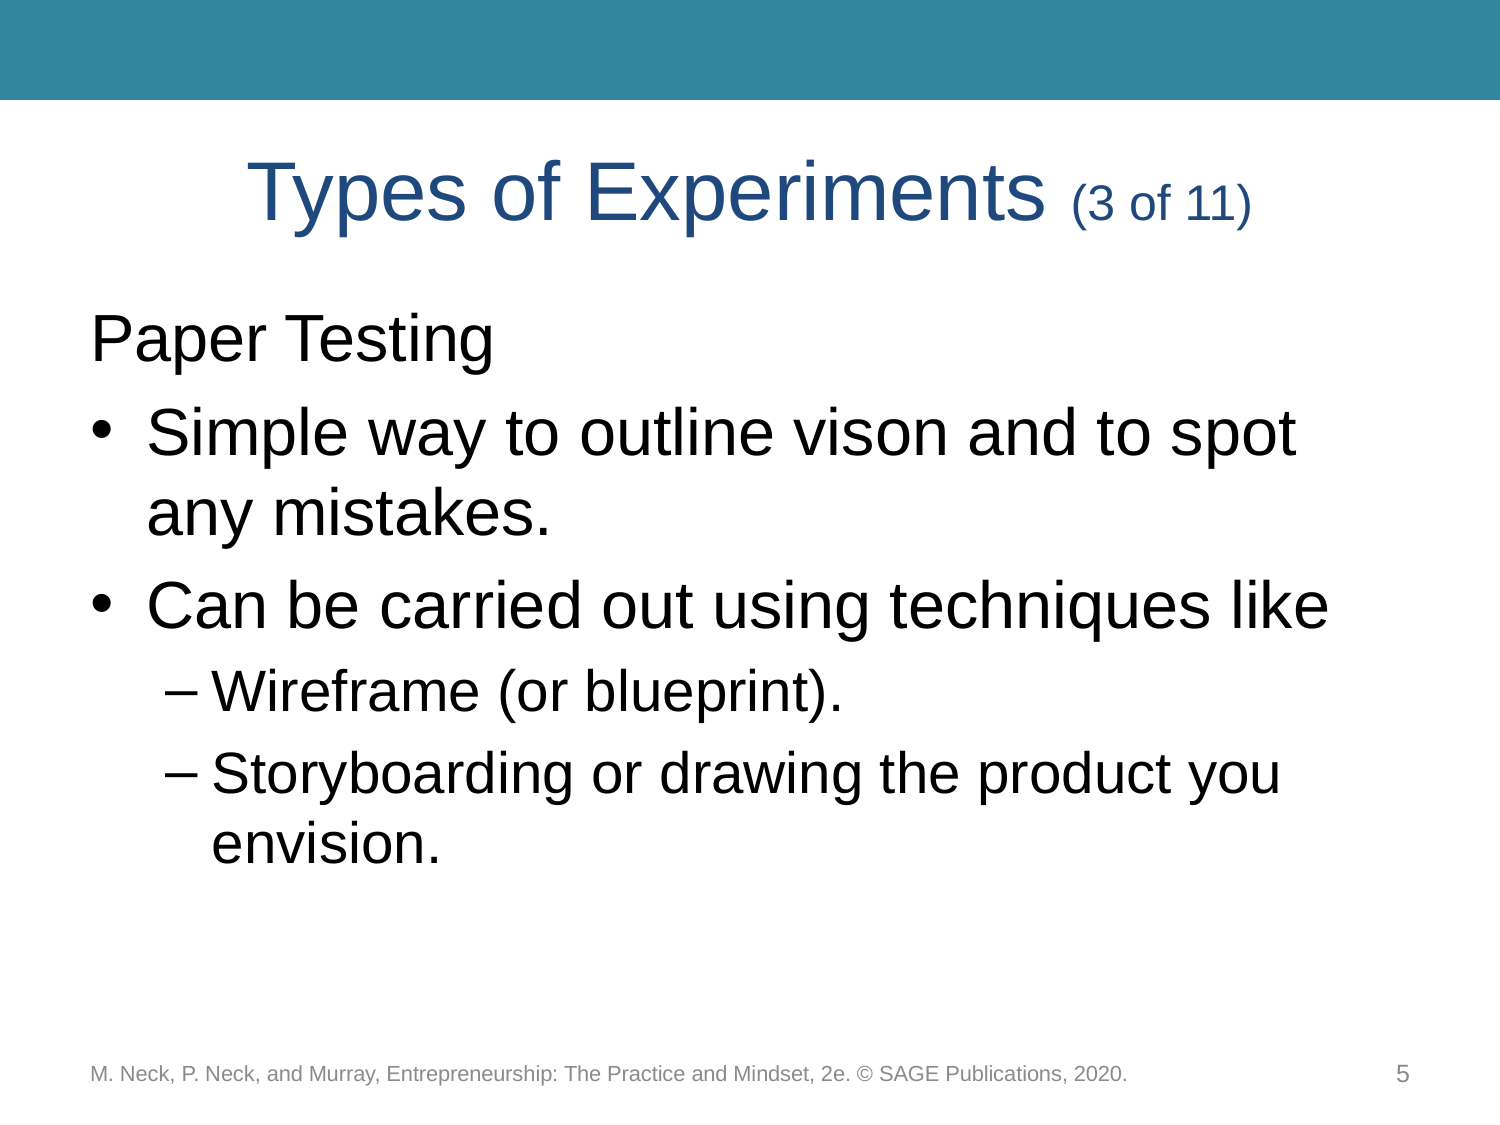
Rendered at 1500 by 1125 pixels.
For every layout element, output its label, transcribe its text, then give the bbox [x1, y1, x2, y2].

list Paper Testing Simple way to outline vison and to spot any mistakes. Can be carried out using techniques like Wireframe (or blueprint). Storyboarding or drawing the product you envision. [75, 287, 1425, 1025]
title Types of Experiments (3 of 11) [75, 125, 1425, 250]
slide_number 5 [1350, 1042, 1425, 1103]
footer M. Neck, P. Neck, and Murray, Entrepreneurship: The Practice and Mindset, 2e. © SAGE Publications, 2020. [75, 1042, 1313, 1103]
